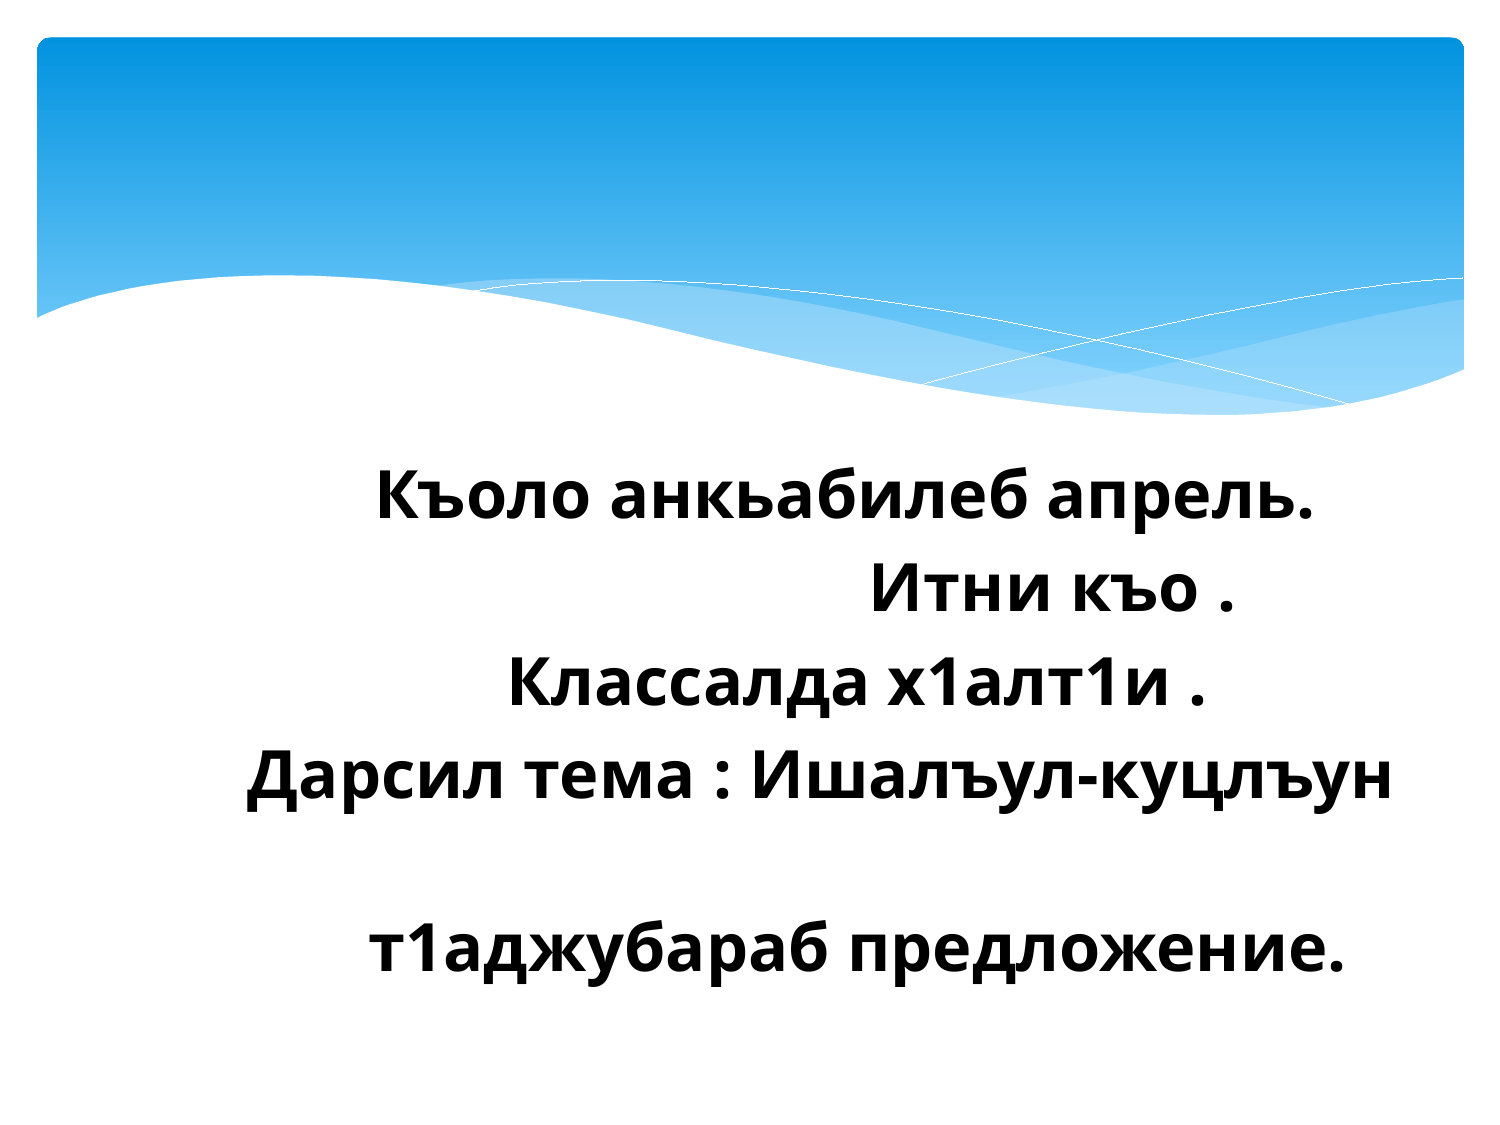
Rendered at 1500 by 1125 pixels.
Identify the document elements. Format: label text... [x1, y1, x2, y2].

list Къоло анкьабилеб апрель. Итни къо . Классалда х1алт1и . Дарсил тема : Ишалъул-куцлъун т1аджубараб предложение. [112, 444, 1412, 1011]
